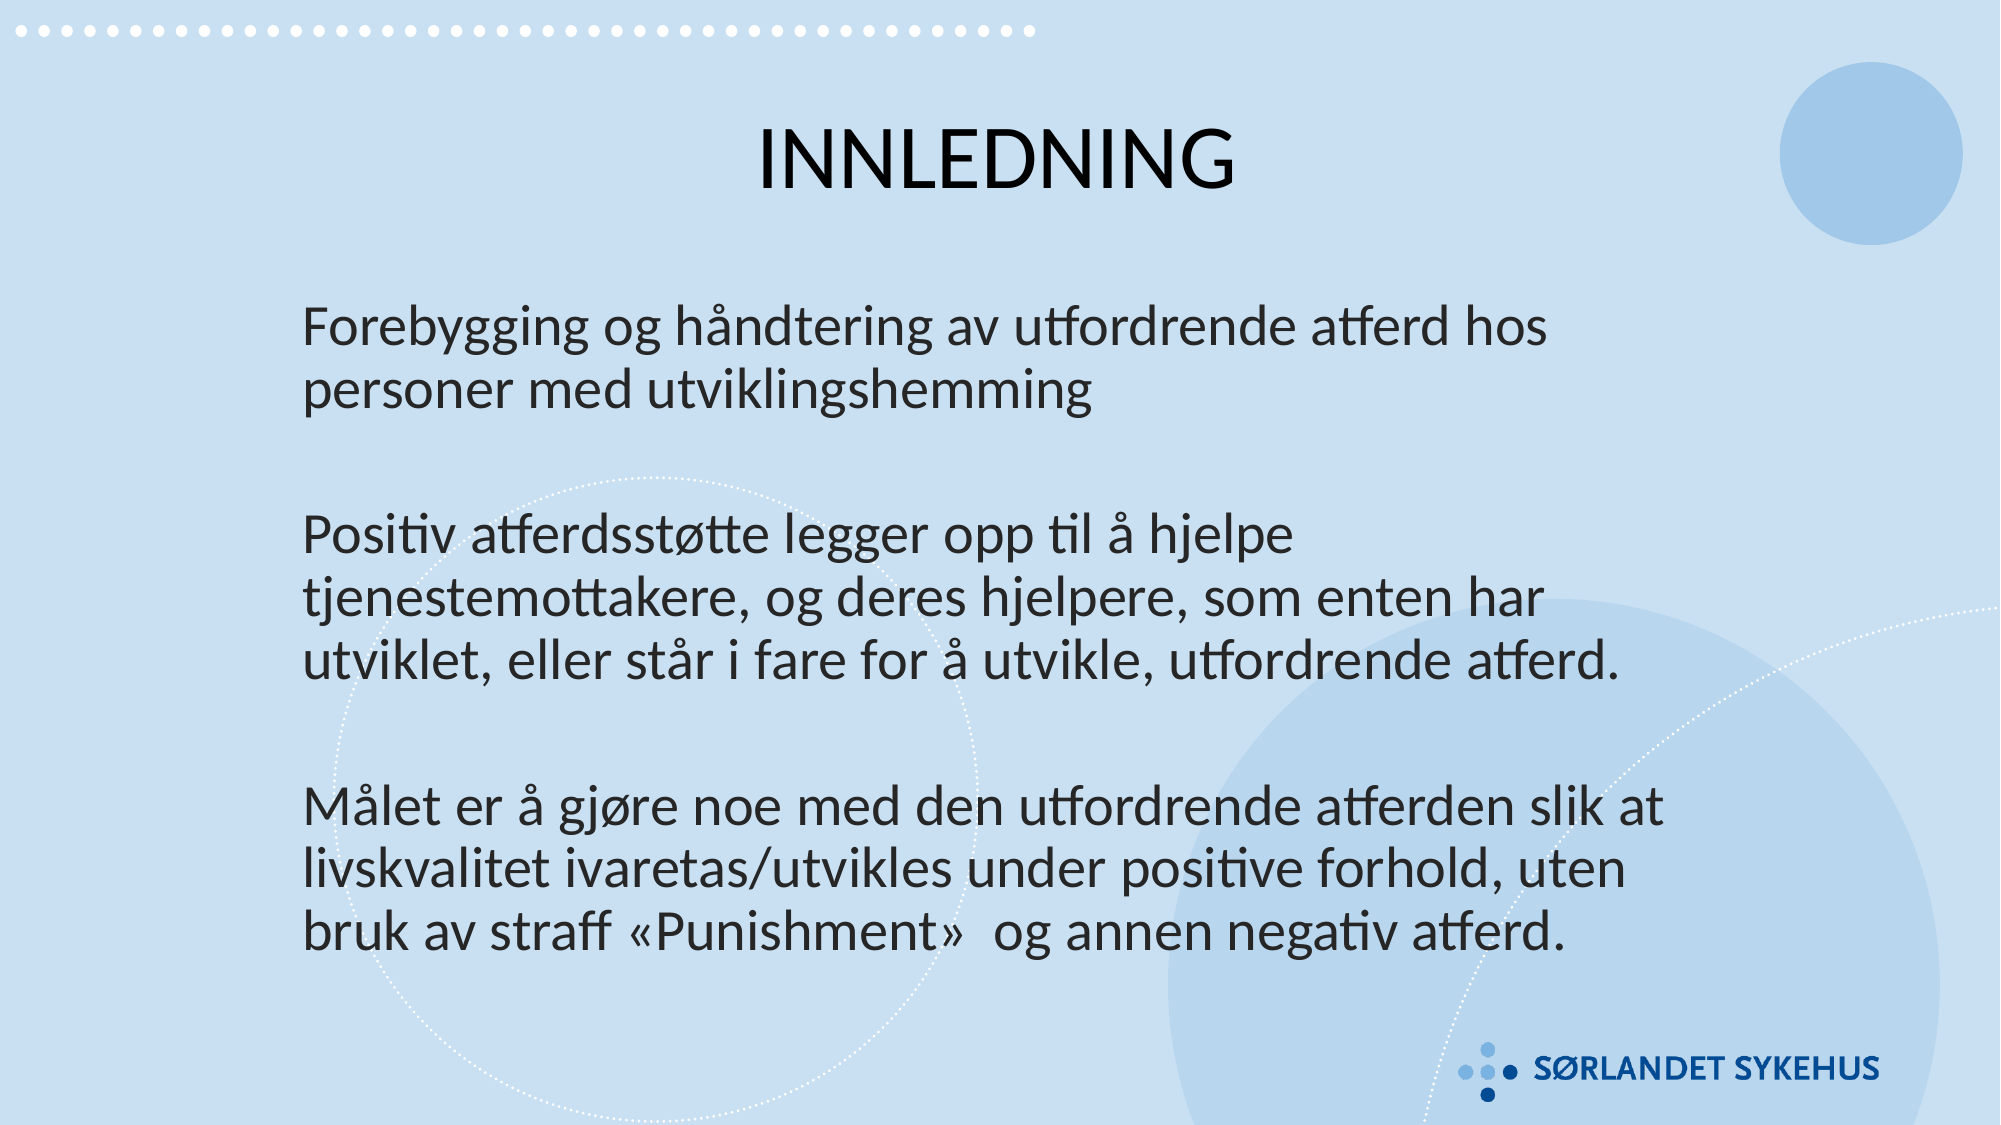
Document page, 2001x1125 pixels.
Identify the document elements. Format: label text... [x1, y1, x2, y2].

picture [1458, 1042, 1879, 1102]
list Forebygging og håndtering av utfordrende atferd hos personer med utviklingshemming Positiv atferdsstøtte legger opp til å hjelpe tjenestemottakere, og deres hjelpere, som enten har utviklet, eller står i fare for å utvikle, utfordrende atferd. Målet er å gjøre noe med den utfordrende atferden slik at livskvalitet ivaretas/utvikles under positive forhold, uten bruk av straff «Punishment» og annen negativ atferd. [268, 287, 1732, 1005]
title INNLEDNING [263, 66, 1732, 238]
